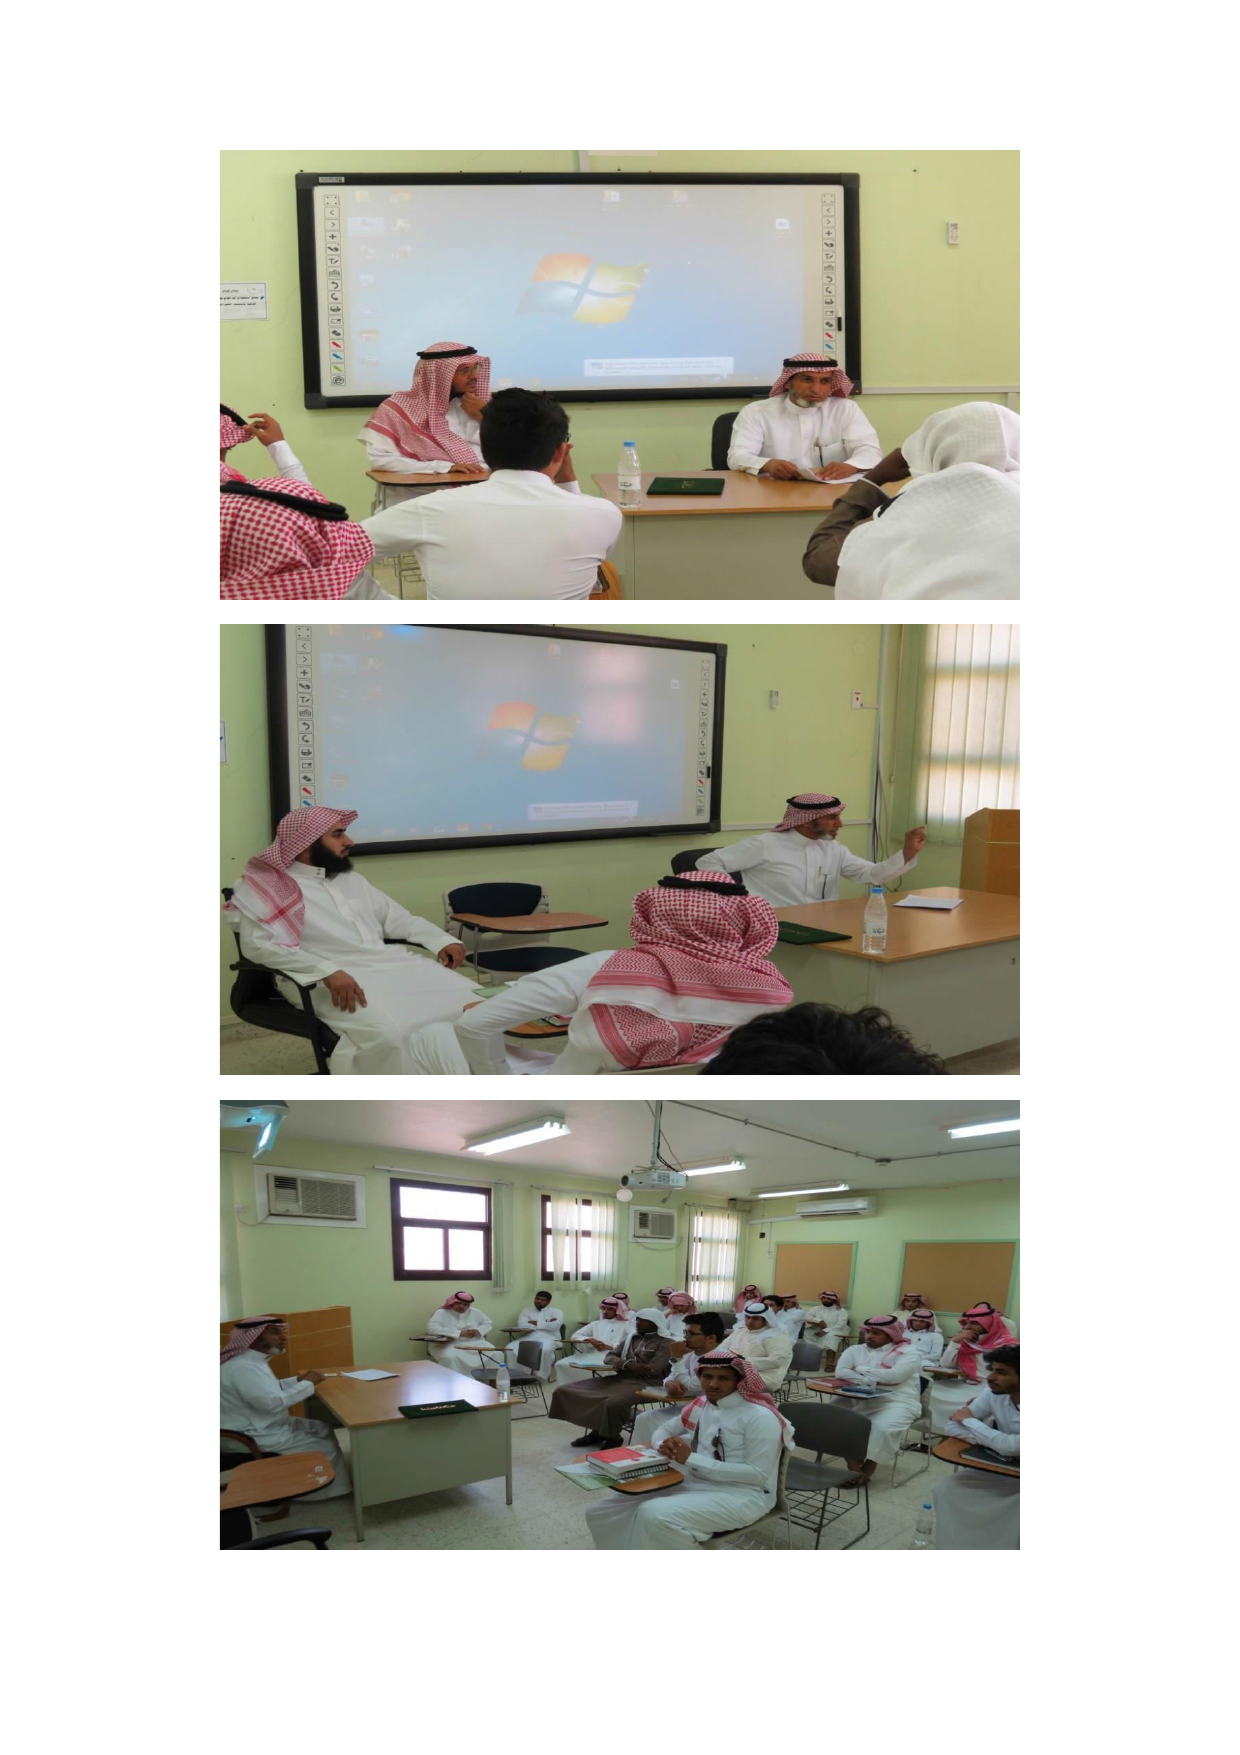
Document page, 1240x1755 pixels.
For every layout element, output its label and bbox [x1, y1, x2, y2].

text_box [219, 150, 1021, 600]
text_box [219, 624, 1021, 1075]
text_box [219, 1100, 1021, 1550]
